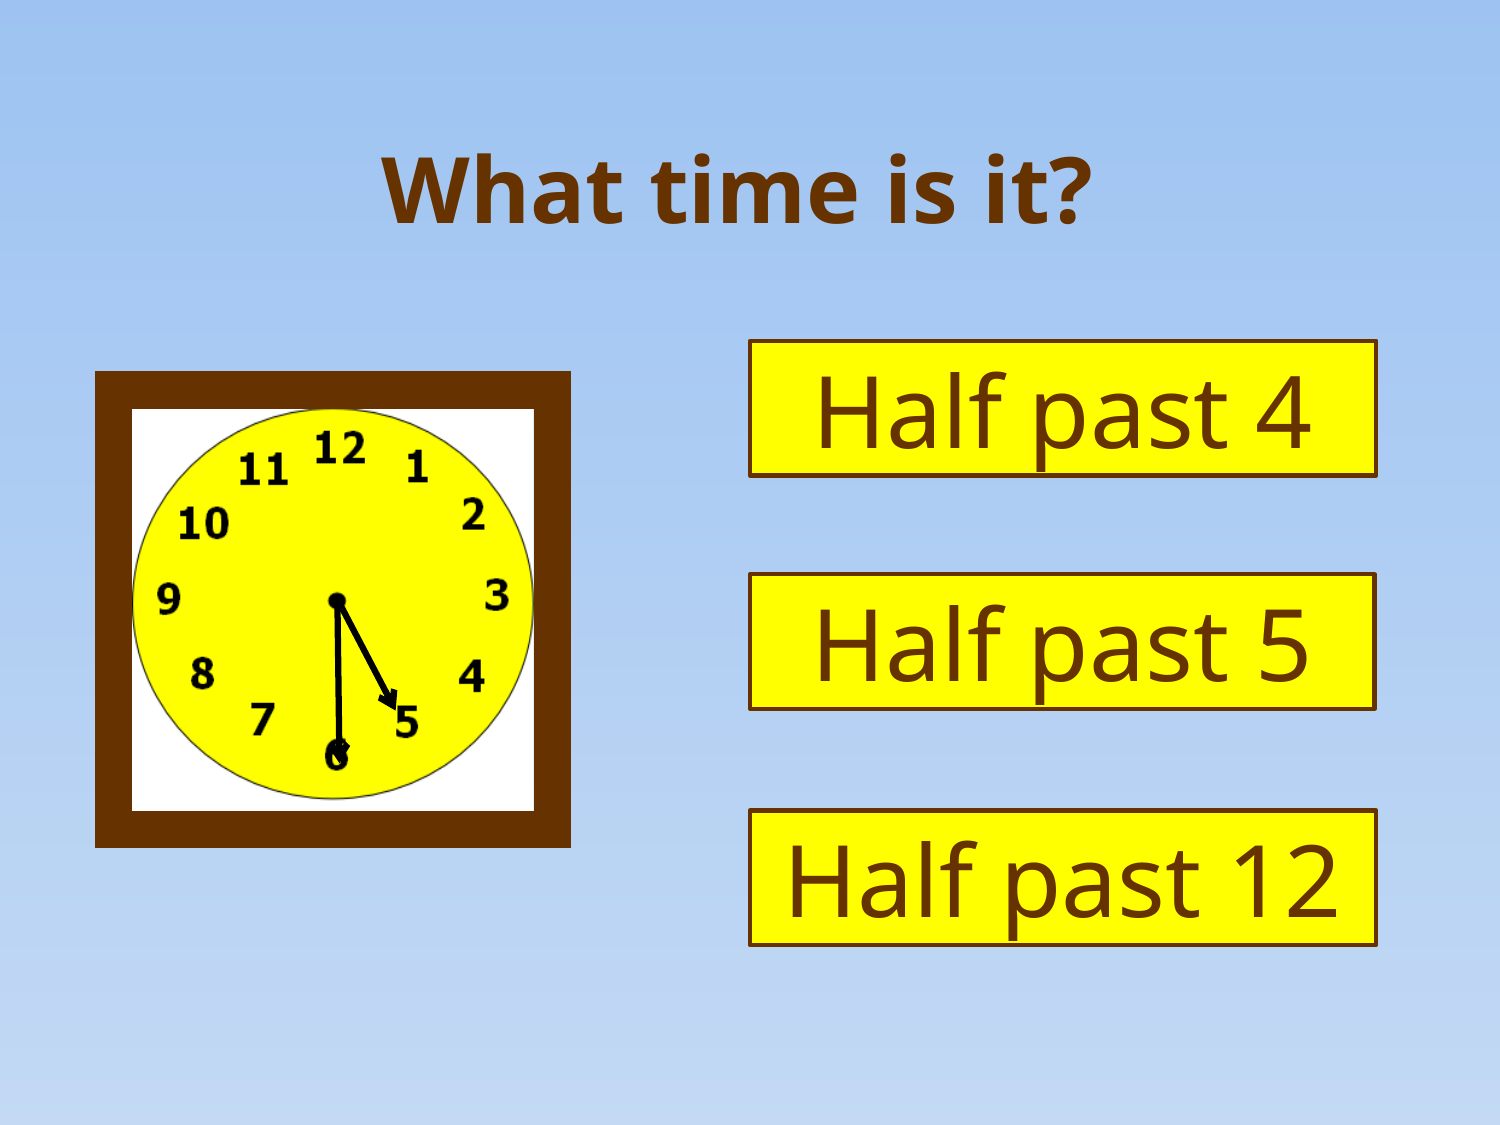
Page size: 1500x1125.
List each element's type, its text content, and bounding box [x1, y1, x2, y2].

text_box Half past 12 [748, 808, 1378, 947]
text_box [27, 17, 1484, 1108]
text_box Half past 4 [748, 339, 1378, 478]
picture [131, 408, 535, 811]
text_box Half past 5 [748, 572, 1377, 711]
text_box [339, 602, 396, 711]
